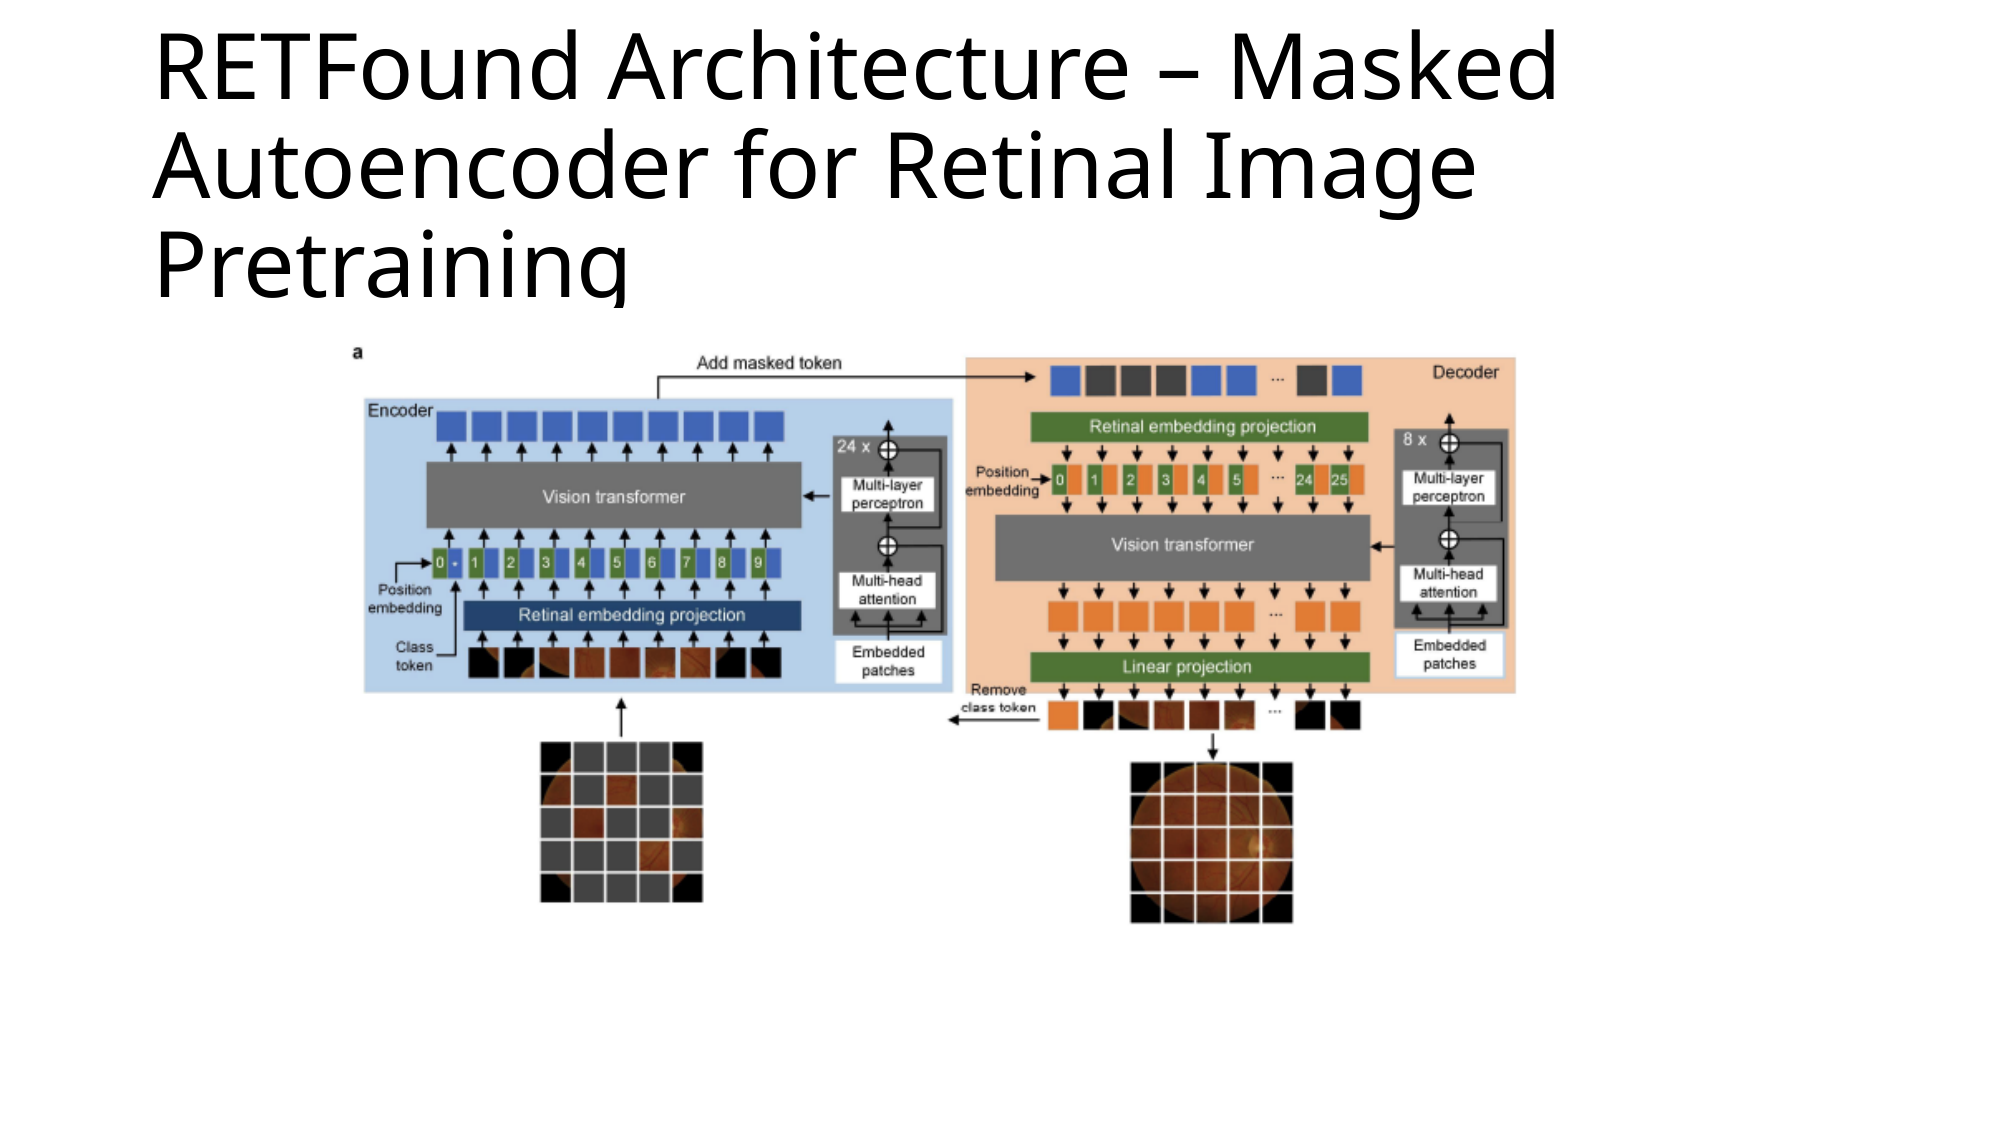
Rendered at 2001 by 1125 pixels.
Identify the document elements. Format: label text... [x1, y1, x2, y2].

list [311, 308, 1567, 970]
title RETFound Architecture – Masked Autoencoder for Retinal Image Pretraining [137, 59, 1863, 278]
